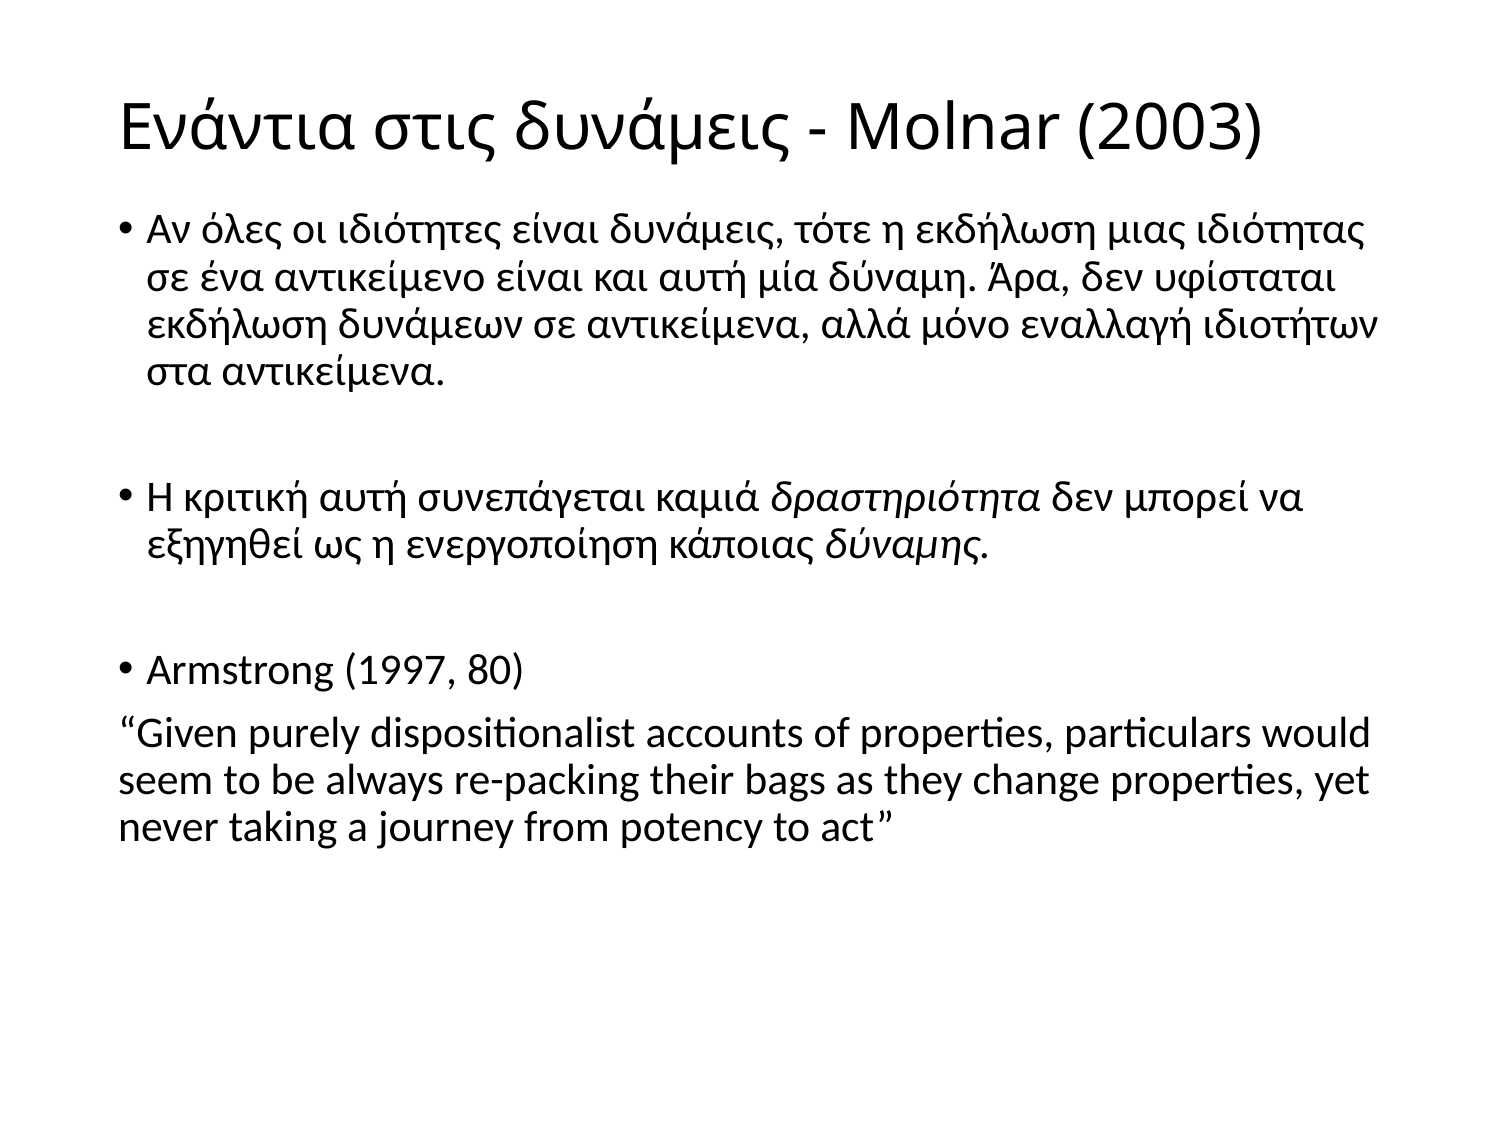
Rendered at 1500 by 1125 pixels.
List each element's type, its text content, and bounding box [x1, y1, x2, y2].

list Αν όλες οι ιδιότητες είναι δυνάμεις, τότε η εκδήλωση μιας ιδιότητας σε ένα αντικείμενο είναι και αυτή μία δύναμη. Άρα, δεν υφίσταται εκδήλωση δυνάμεων σε αντικείμενα, αλλά μόνο εναλλαγή ιδιοτήτων στα αντικείμενα. Η κριτική αυτή συνεπάγεται καμιά δραστηριότητα δεν μπορεί να εξηγηθεί ως η ενεργοποίηση κάποιας δύναμης. Armstrong (1997, 80) “Given purely dispositionalist accounts of properties, particulars would seem to be always re-packing their bags as they change properties, yet never taking a journey from potency to act” [103, 198, 1397, 1037]
title Ενάντια στις δυνάμεις - Molnar (2003) [103, 59, 1397, 198]
